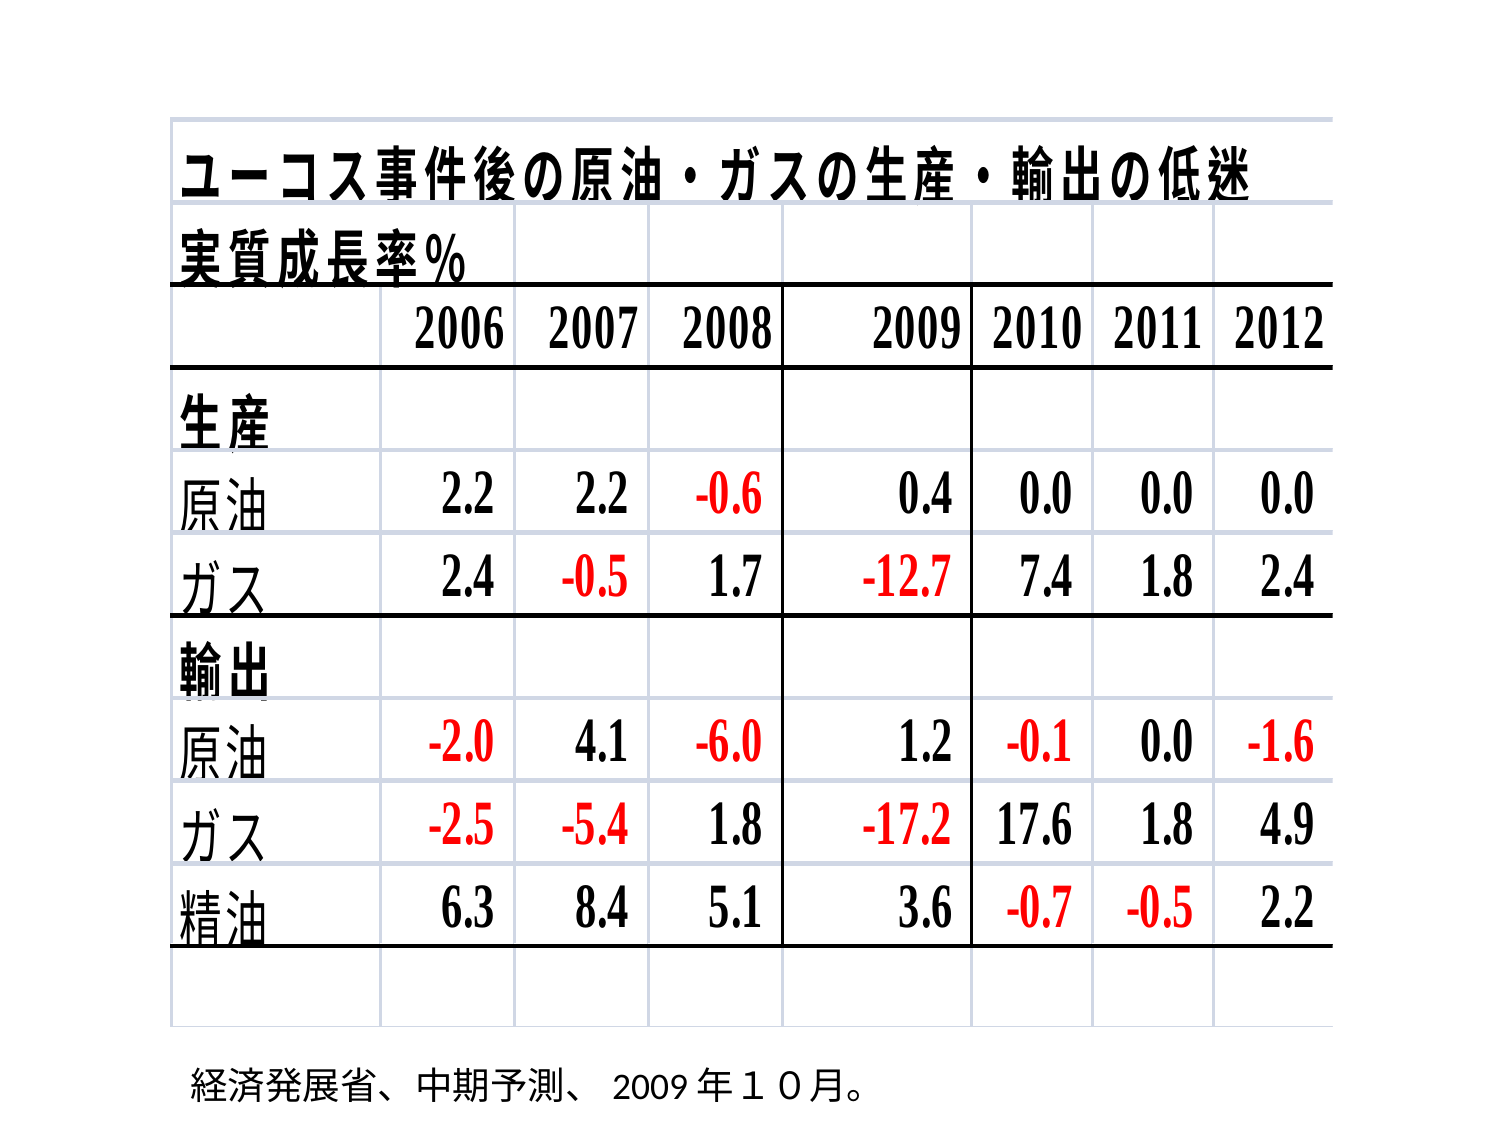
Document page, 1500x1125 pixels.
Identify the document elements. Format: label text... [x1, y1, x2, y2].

text_box 経済発展省、中期予測、2009年１０月。 [175, 1054, 1266, 1115]
picture [169, 116, 1337, 1032]
